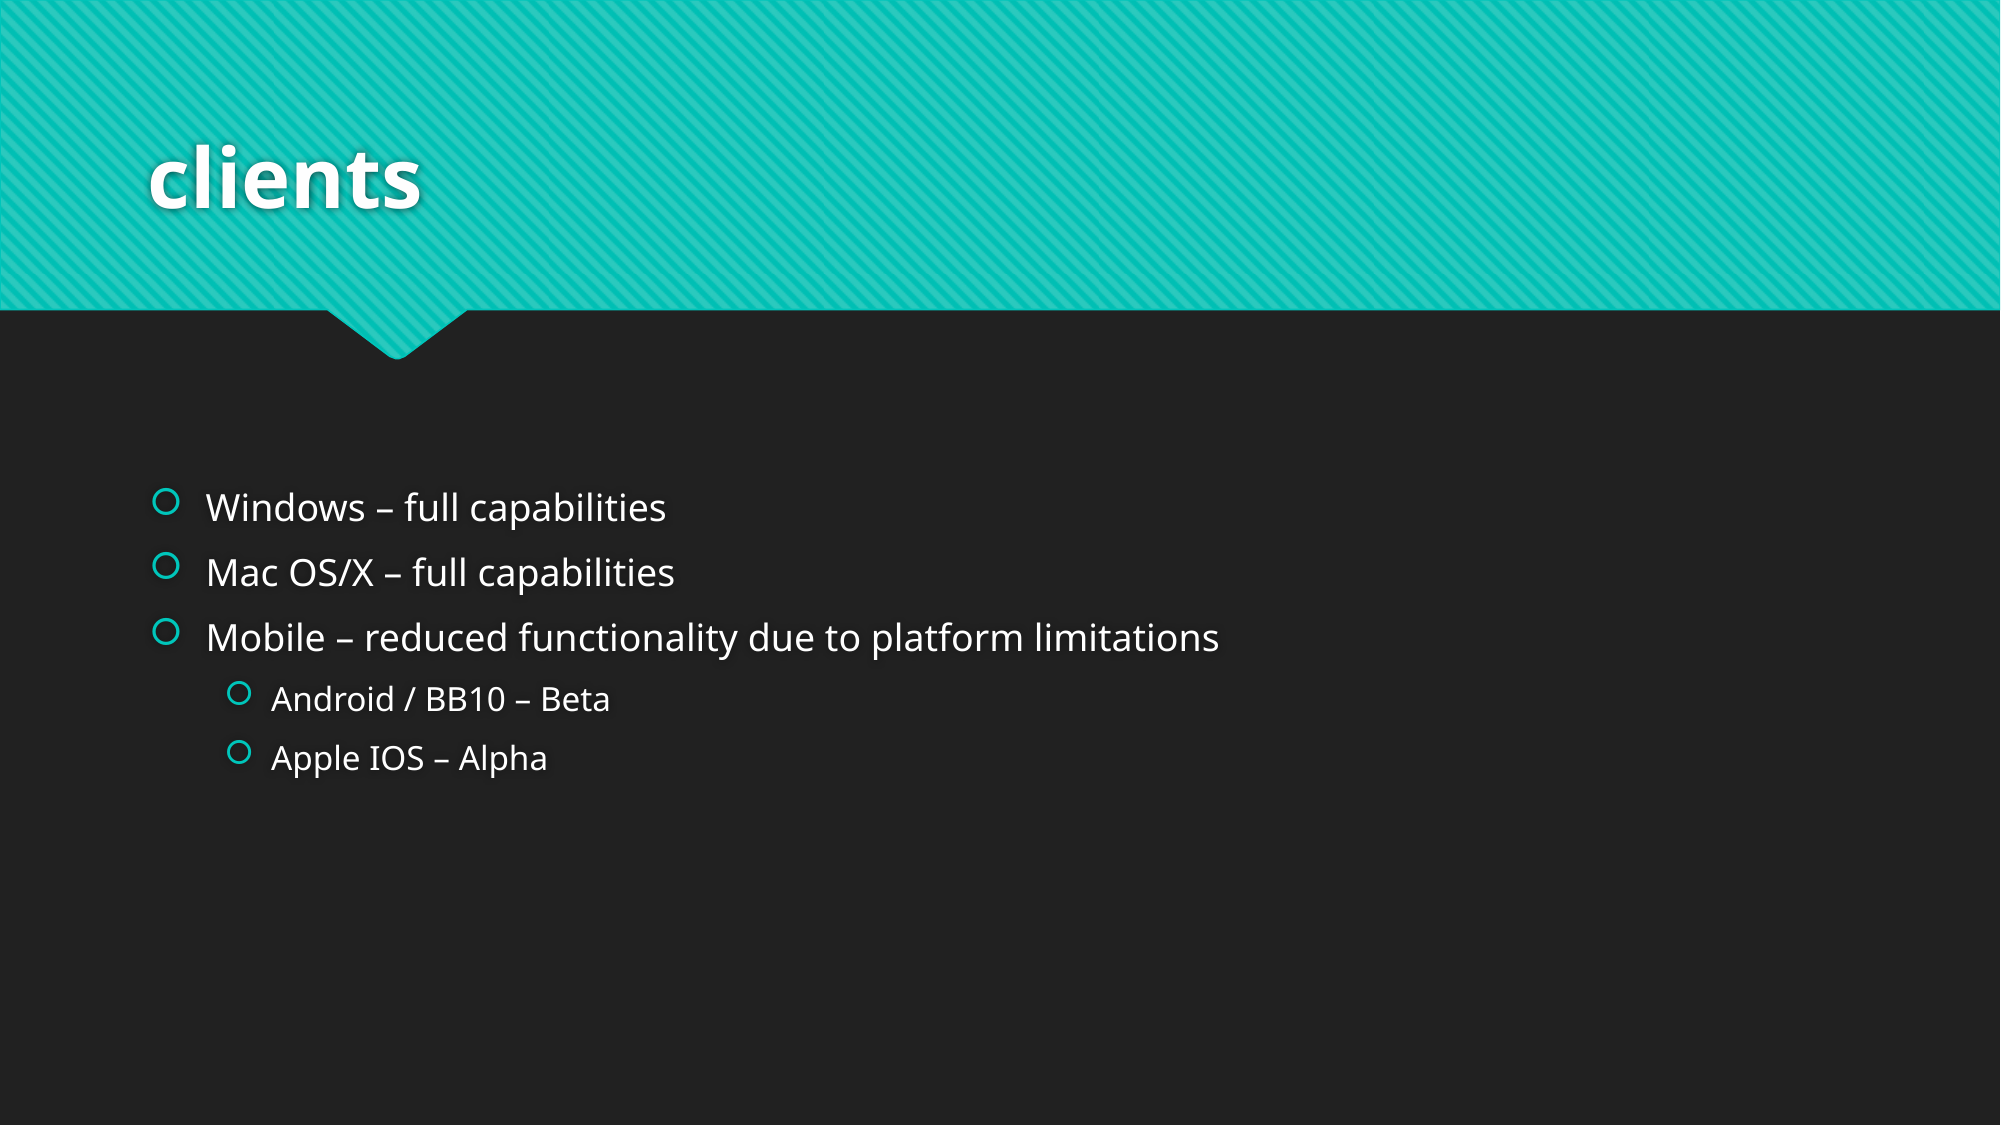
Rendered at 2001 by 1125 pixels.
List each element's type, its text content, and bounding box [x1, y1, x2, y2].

list Windows – full capabilities Mac OS/X – full capabilities Mobile – reduced functionality due to platform limitations Android / BB10 – Beta Apple IOS – Alpha [134, 364, 1866, 962]
title clients [132, 73, 1868, 233]
